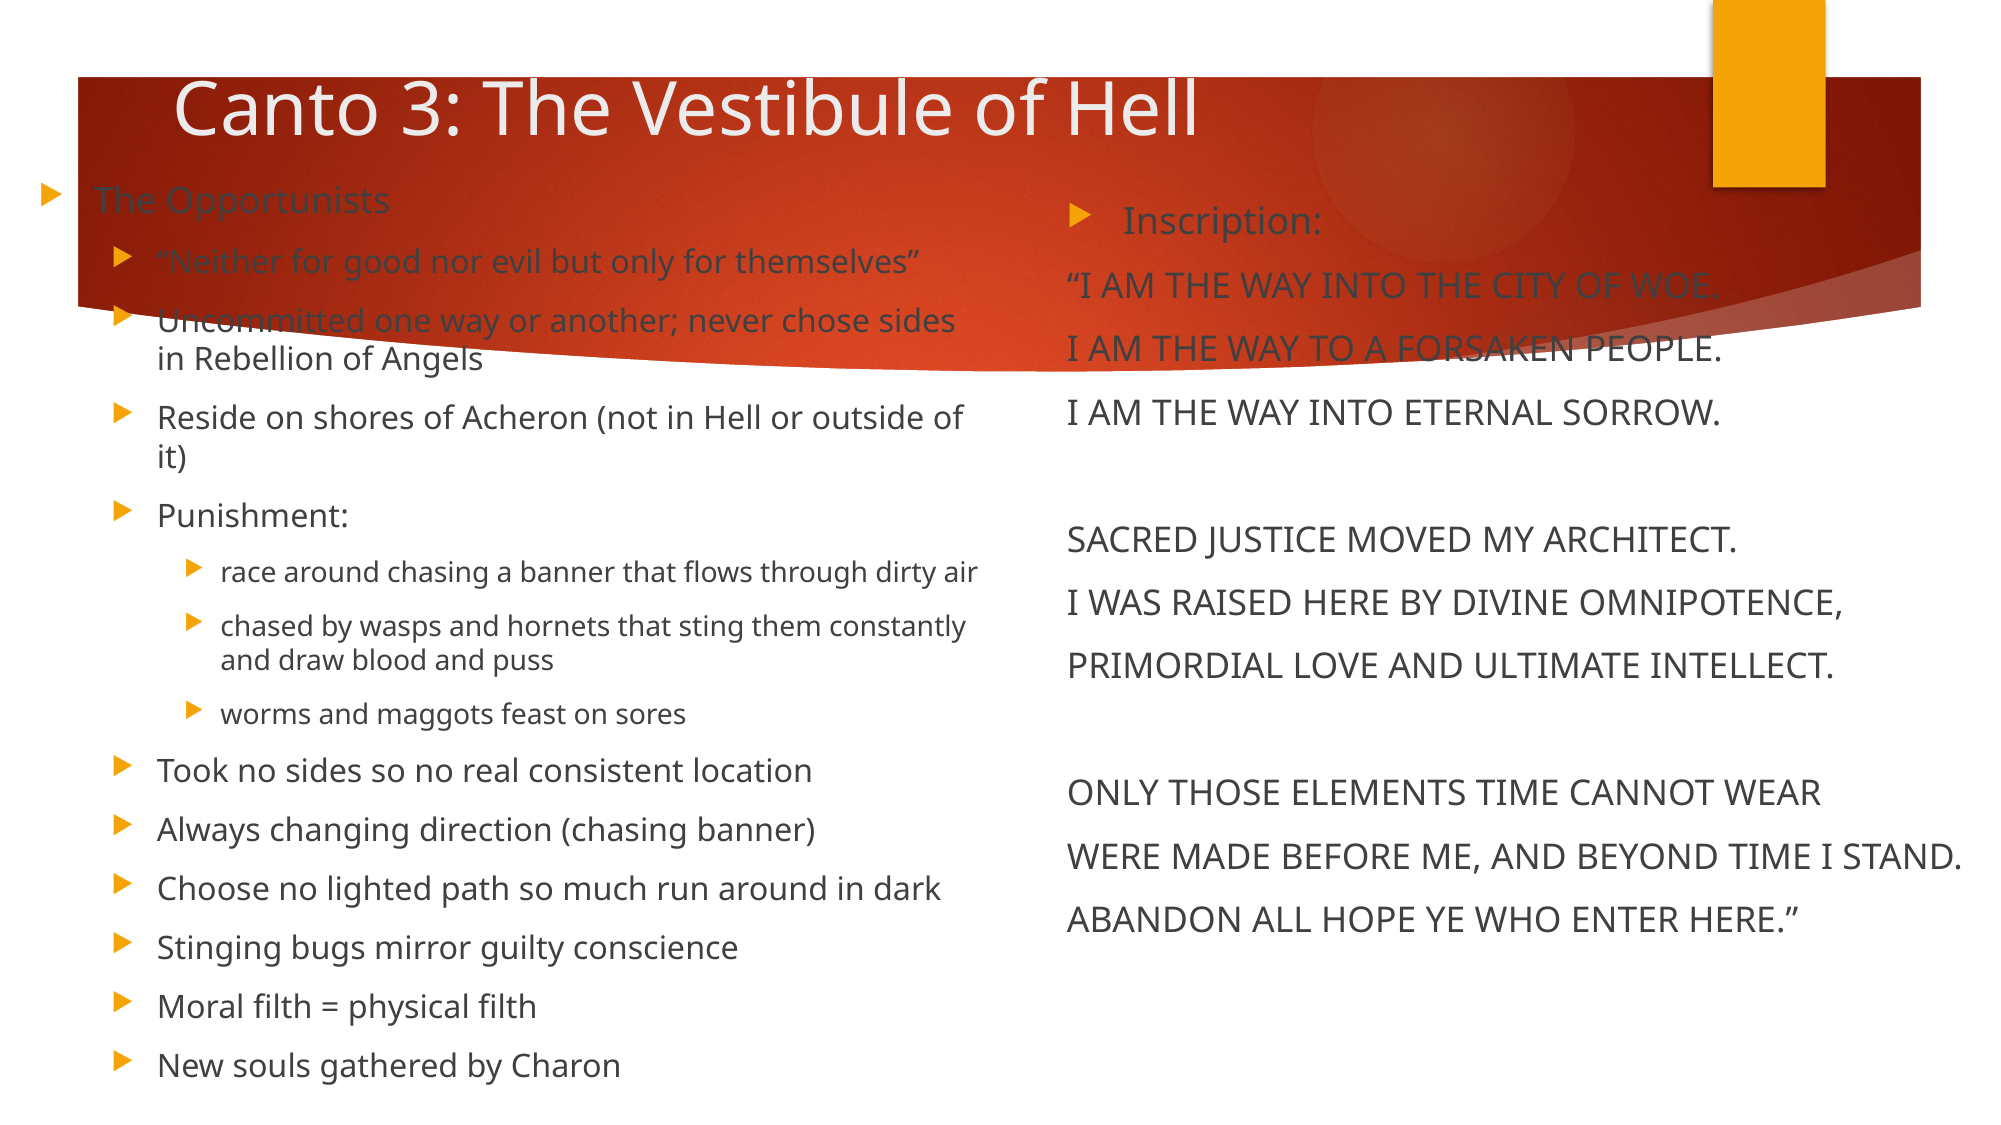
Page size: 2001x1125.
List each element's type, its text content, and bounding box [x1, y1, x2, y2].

list Inscription: “I AM THE WAY INTO THE CITY OF WOE. I AM THE WAY TO A FORSAKEN PEOPLE. I AM THE WAY INTO ETERNAL SORROW. SACRED JUSTICE MOVED MY ARCHITECT. I WAS RAISED HERE BY DIVINE OMNIPOTENCE, PRIMORDIAL LOVE AND ULTIMATE INTELLECT. ONLY THOSE ELEMENTS TIME CANNOT WEAR WERE MADE BEFORE ME, AND BEYOND TIME I STAND. ABANDON ALL HOPE YE WHO ENTER HERE.” [1051, 189, 2000, 1084]
list The Opportunists “Neither for good nor evil but only for themselves” Uncommitted one way or another; never chose sides in Rebellion of Angels Reside on shores of Acheron (not in Hell or outside of it) Punishment: race around chasing a banner that flows through dirty air chased by wasps and hornets that sting them constantly and draw blood and puss worms and maggots feast on sores Took no sides so no real consistent location Always changing direction (chasing banner) Choose no lighted path so much run around in dark Stinging bugs mirror guilty conscience Moral filth = physical filth New souls gathered by Charon [23, 169, 1005, 1125]
title Canto 3: The Vestibule of Hell [157, 38, 1857, 172]
